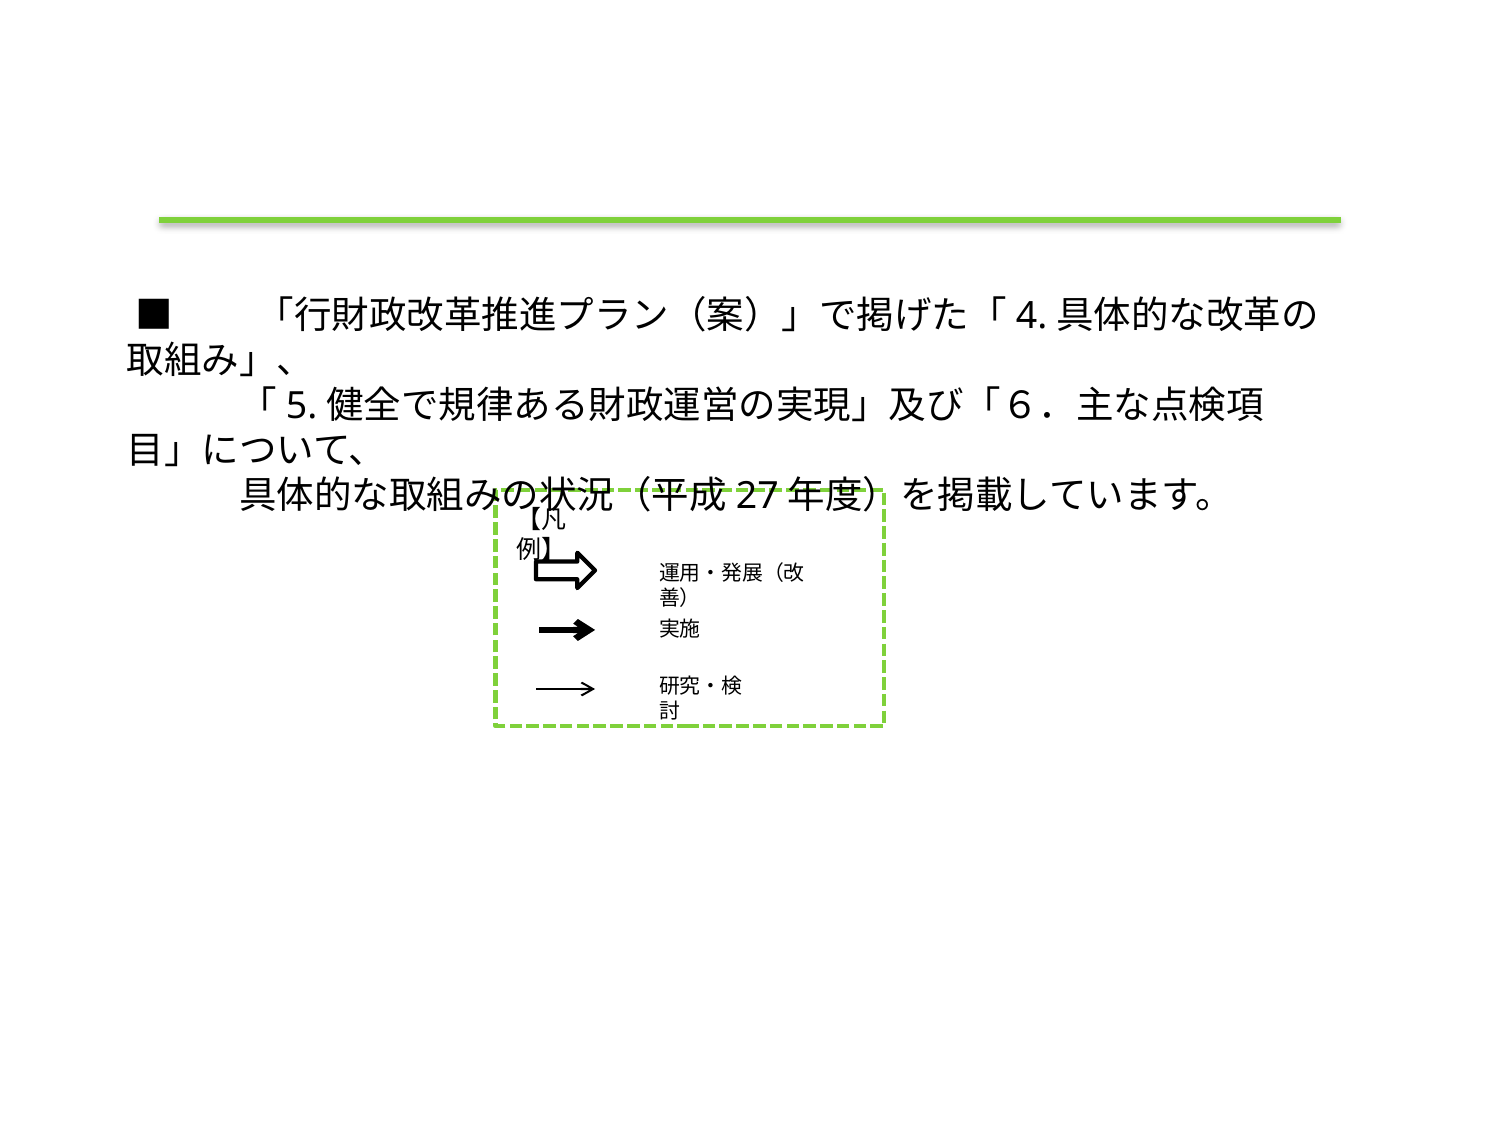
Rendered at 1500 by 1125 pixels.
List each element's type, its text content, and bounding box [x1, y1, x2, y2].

text_box ■ 「行財政改革推進プラン（案）」で掲げた「4.具体的な改革の取組み」、 「5.健全で規律ある財政運営の実現」及び「６．主な点検項目」について、 具体的な取組みの状況（平成27年度）を掲載しています。 [112, 283, 1338, 524]
text_box [533, 571, 597, 591]
text_box 実施 [644, 608, 735, 648]
text_box 運用・発展（改善） [644, 552, 856, 618]
text_box 【凡例】 [501, 496, 630, 571]
text_box 研究・検討 [644, 665, 772, 731]
text_box [493, 524, 886, 728]
